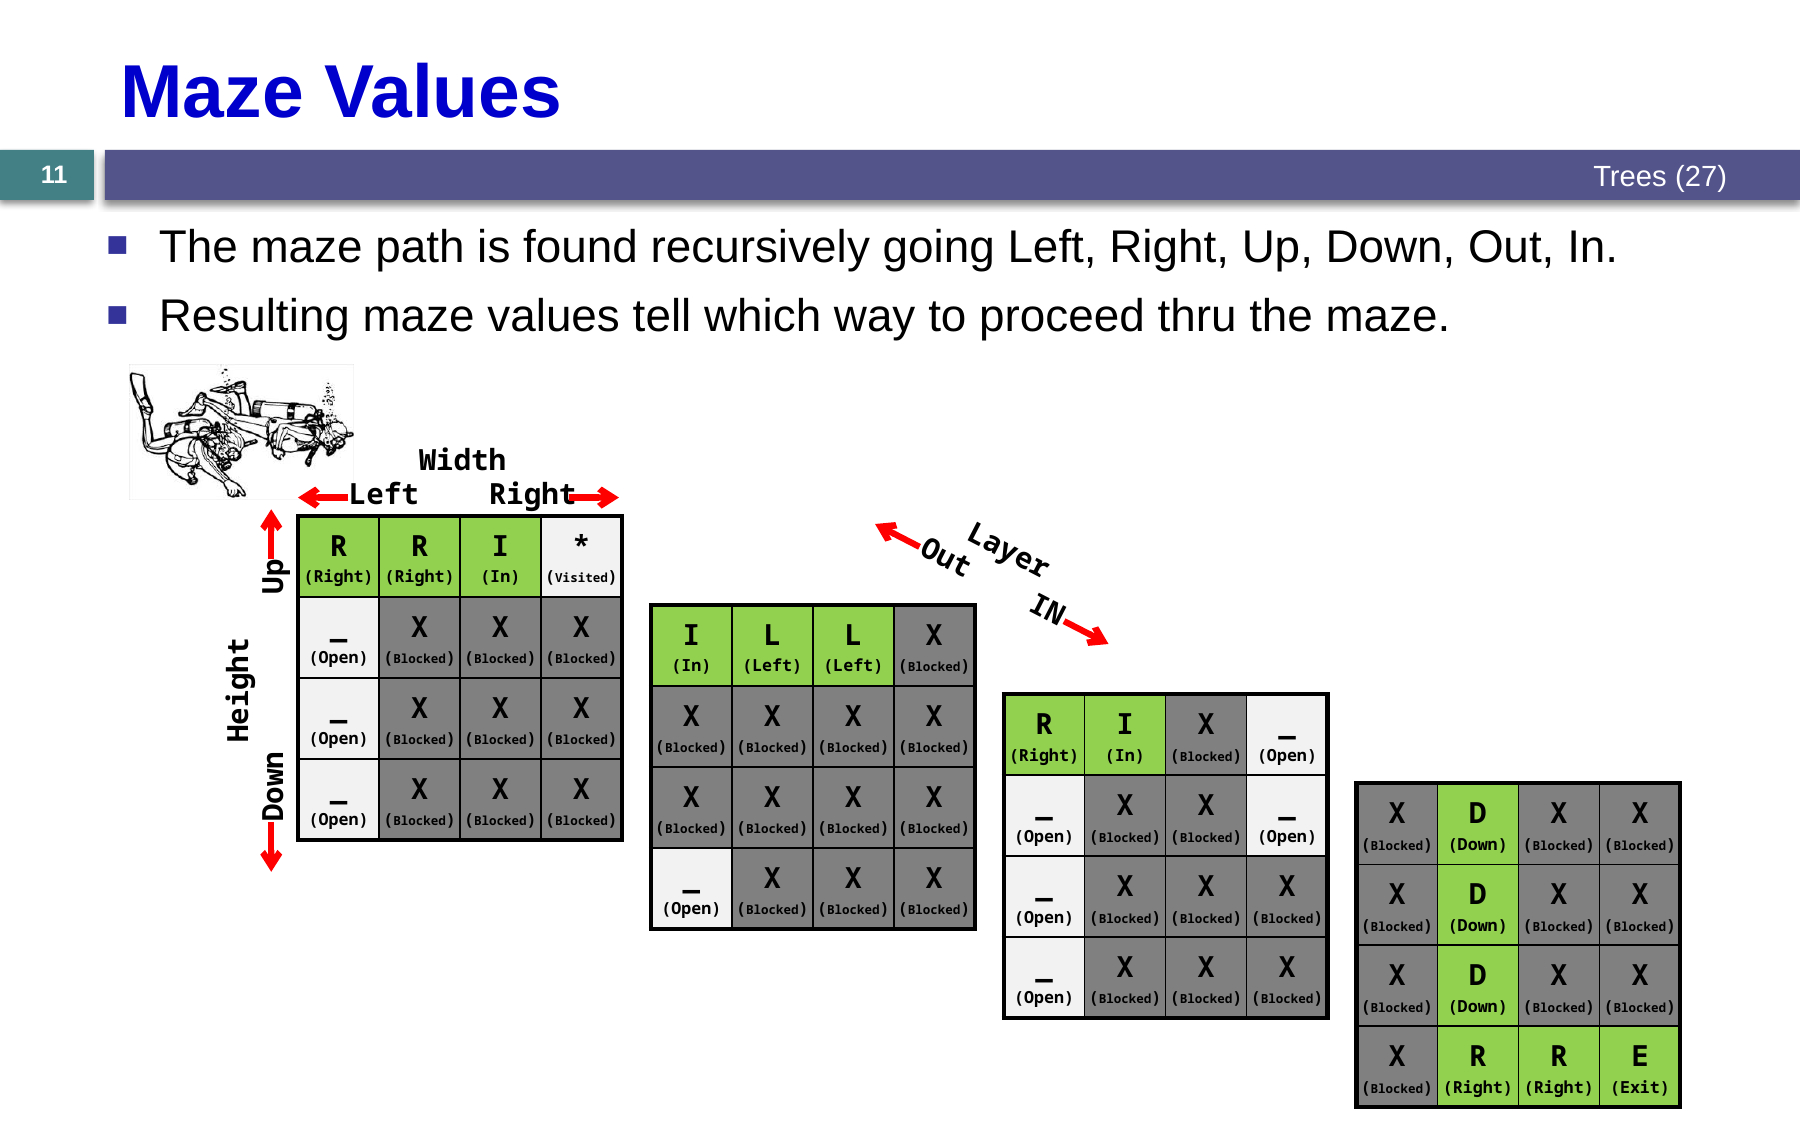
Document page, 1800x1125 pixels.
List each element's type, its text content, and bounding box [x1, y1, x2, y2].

table_cell X (Blocked) [380, 760, 459, 838]
table_cell X (Blocked) [461, 598, 540, 677]
table_cell X (Blocked) [653, 768, 731, 847]
table_header R (Right) [380, 522, 459, 596]
table_header X (Blocked) [1600, 785, 1678, 864]
table_cell X (Blocked) [1359, 946, 1437, 1025]
table_header X (Blocked) [895, 611, 973, 685]
table_cell X (Blocked) [814, 687, 893, 766]
table_cell X (Blocked) [542, 679, 620, 758]
table_cell _ (Open) [300, 736, 378, 758]
table_header X (Blocked) [1166, 696, 1246, 774]
table_cell X (Blocked) [1166, 776, 1246, 855]
table_cell _ (Open) [1006, 857, 1084, 936]
table_cell _ (Open) [1006, 938, 1084, 1016]
table_cell X (Blocked) [1247, 938, 1325, 1016]
table_cell _ (Open) [1006, 776, 1084, 855]
table_cell E (Exit) [1600, 1027, 1678, 1105]
table_cell X (Blocked) [1166, 938, 1246, 1016]
table_cell X (Blocked) [733, 849, 812, 927]
table_cell X (Blocked) [1085, 857, 1165, 936]
table_cell _ (Open) [653, 849, 731, 927]
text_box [72, 654, 436, 727]
table_cell X (Blocked) [461, 760, 540, 838]
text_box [857, 529, 1146, 601]
table_header I (In) [1085, 696, 1165, 774]
table_header I (In) [653, 607, 731, 685]
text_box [297, 440, 620, 512]
table_header R (Right) [1006, 696, 1084, 774]
table_cell D (Down) [1438, 946, 1518, 1025]
table_cell X (Blocked) [733, 687, 812, 766]
table_cell R (Right) [1438, 1027, 1518, 1105]
table_cell X (Blocked) [1359, 865, 1437, 944]
table_header L (Left) [733, 607, 812, 685]
table_cell X (Blocked) [542, 760, 620, 838]
table_cell X (Blocked) [653, 687, 731, 766]
table_header D (Down) [1438, 785, 1518, 864]
table_cell X (Blocked) [1247, 857, 1325, 936]
table_cell _ (Open) [1247, 776, 1325, 855]
table_cell X (Blocked) [380, 598, 459, 677]
table_cell X (Blocked) [895, 768, 973, 847]
table_cell X (Blocked) [733, 768, 812, 847]
picture [129, 363, 354, 500]
table_header _ (Open) [1247, 696, 1325, 774]
table_header L (Left) [814, 607, 893, 685]
footer Trees (27) [675, 149, 1743, 202]
table_cell X (Blocked) [895, 687, 973, 766]
table_cell X (Blocked) [1600, 865, 1678, 944]
table_header X (Blocked) [1359, 785, 1437, 864]
table_header I (In) [461, 522, 540, 596]
table_cell X (Blocked) [1519, 946, 1599, 1025]
title Maze Values [105, 27, 1743, 149]
table_cell X (Blocked) [1085, 776, 1165, 855]
table_cell _ (Open) [300, 598, 378, 653]
slide_number 11 [0, 150, 108, 196]
table_cell X (Blocked) [1519, 865, 1599, 944]
table_cell X (Blocked) [895, 849, 973, 927]
table_cell R (Right) [1519, 1027, 1599, 1105]
text_box The maze path is found recursively going Left, Right, Up, Down, Out, In. Resulting maze values tell which way to proceed thru the maze. [91, 208, 1743, 359]
table_cell X (Blocked) [1085, 938, 1165, 1016]
table_cell D (Down) [1438, 865, 1518, 944]
table_header R (Right) [300, 522, 378, 596]
table_cell X (Blocked) [1166, 857, 1246, 936]
table_cell X (Blocked) [814, 849, 893, 927]
table_cell X (Blocked) [380, 679, 459, 758]
table_cell X (Blocked) [461, 679, 540, 758]
table_cell X (Blocked) [1359, 1027, 1437, 1105]
table_header X (Blocked) [1519, 785, 1599, 864]
table_cell _ (Open) [300, 760, 378, 838]
table_cell X (Blocked) [814, 768, 893, 847]
table_cell X (Blocked) [1600, 946, 1678, 1025]
table_cell X (Blocked) [542, 598, 620, 677]
table_header * (Visited) [542, 521, 620, 596]
